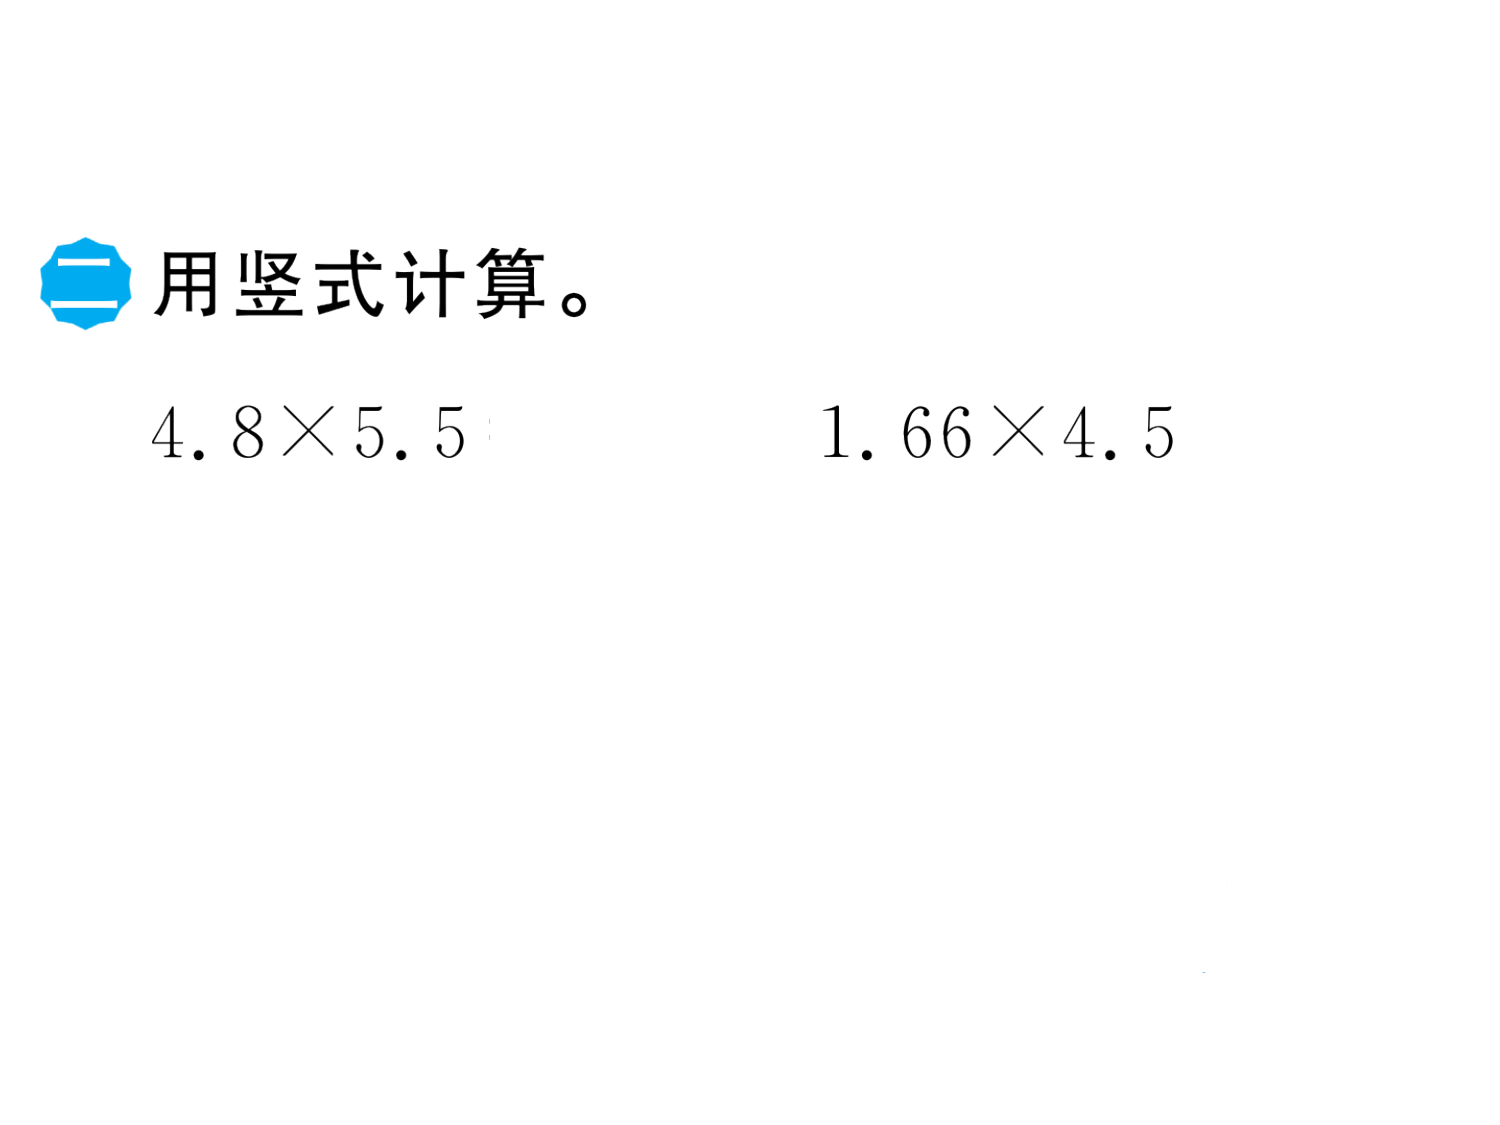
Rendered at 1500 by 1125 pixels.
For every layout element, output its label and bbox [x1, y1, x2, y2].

picture [35, 177, 1453, 1020]
